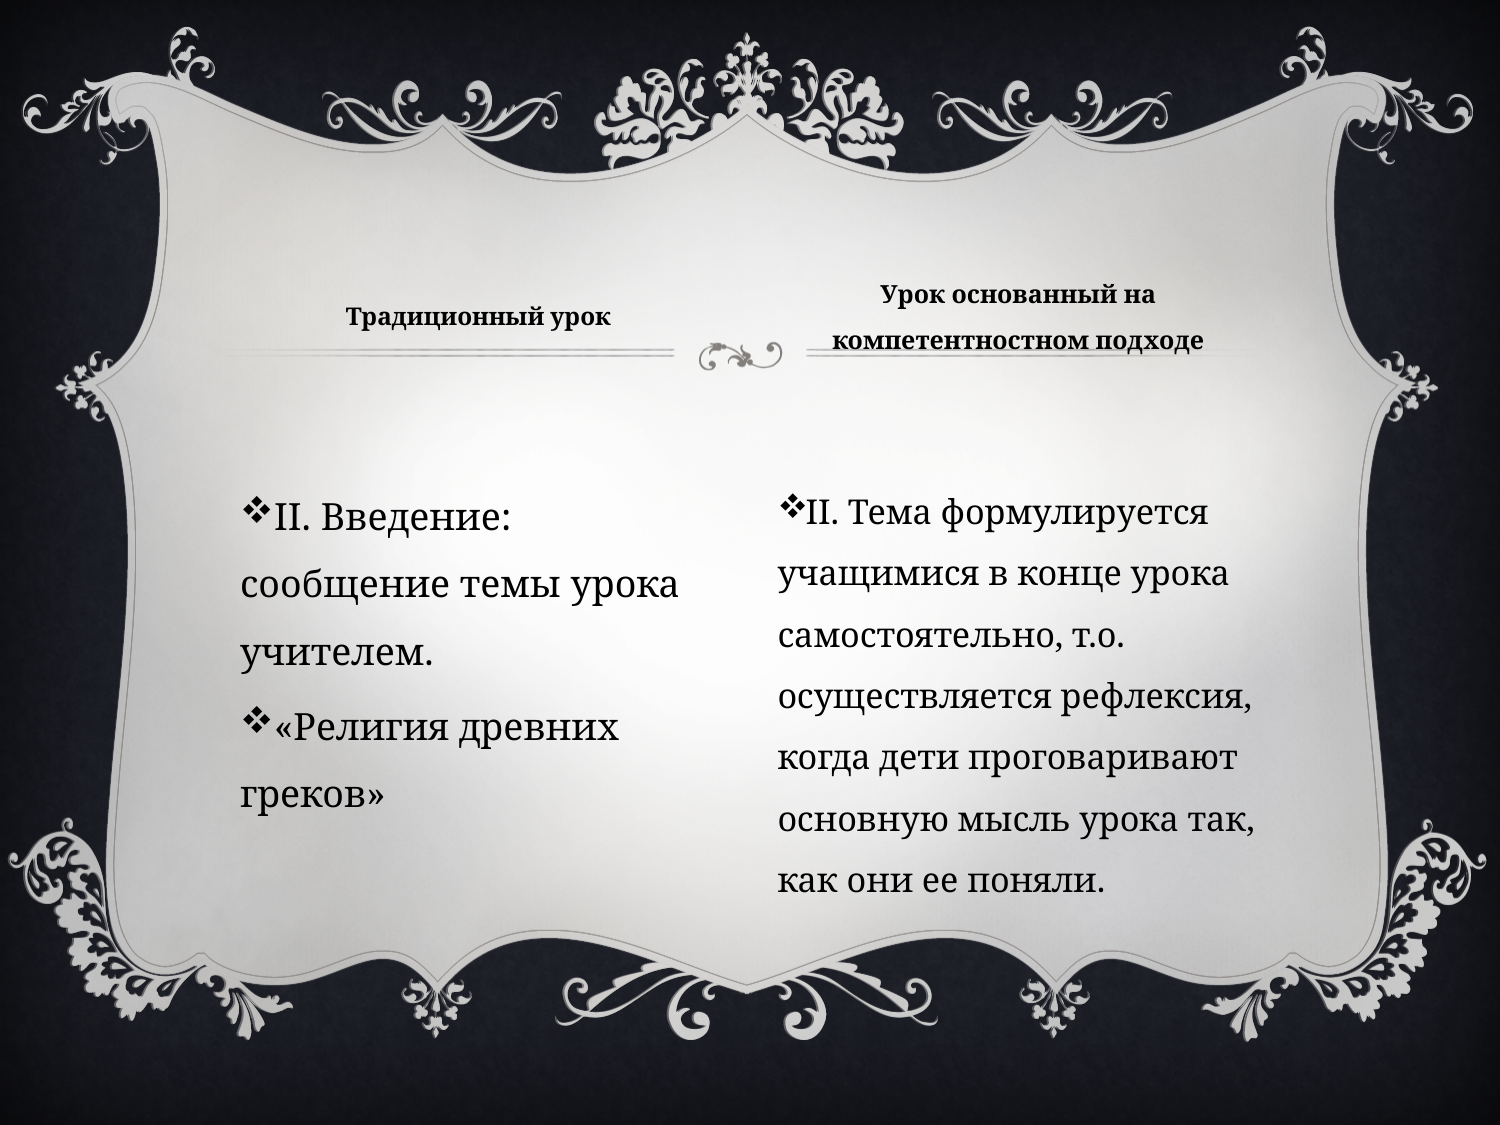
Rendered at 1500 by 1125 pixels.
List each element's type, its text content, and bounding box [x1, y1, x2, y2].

list ΙΙ. Тема формулируется учащимися в конце урока самостоятельно, т.о. осуществляется рефлексия, когда дети проговаривают основную мысль урока так, как они ее поняли. [762, 462, 1275, 913]
picture [0, 0, 1500, 1125]
list ΙΙ. Введение: сообщение темы урока учителем. «Религия древних греков» [225, 462, 738, 913]
list Урок основанный на компетентностном подходе [761, 255, 1275, 362]
list Традиционный урок [225, 278, 738, 338]
